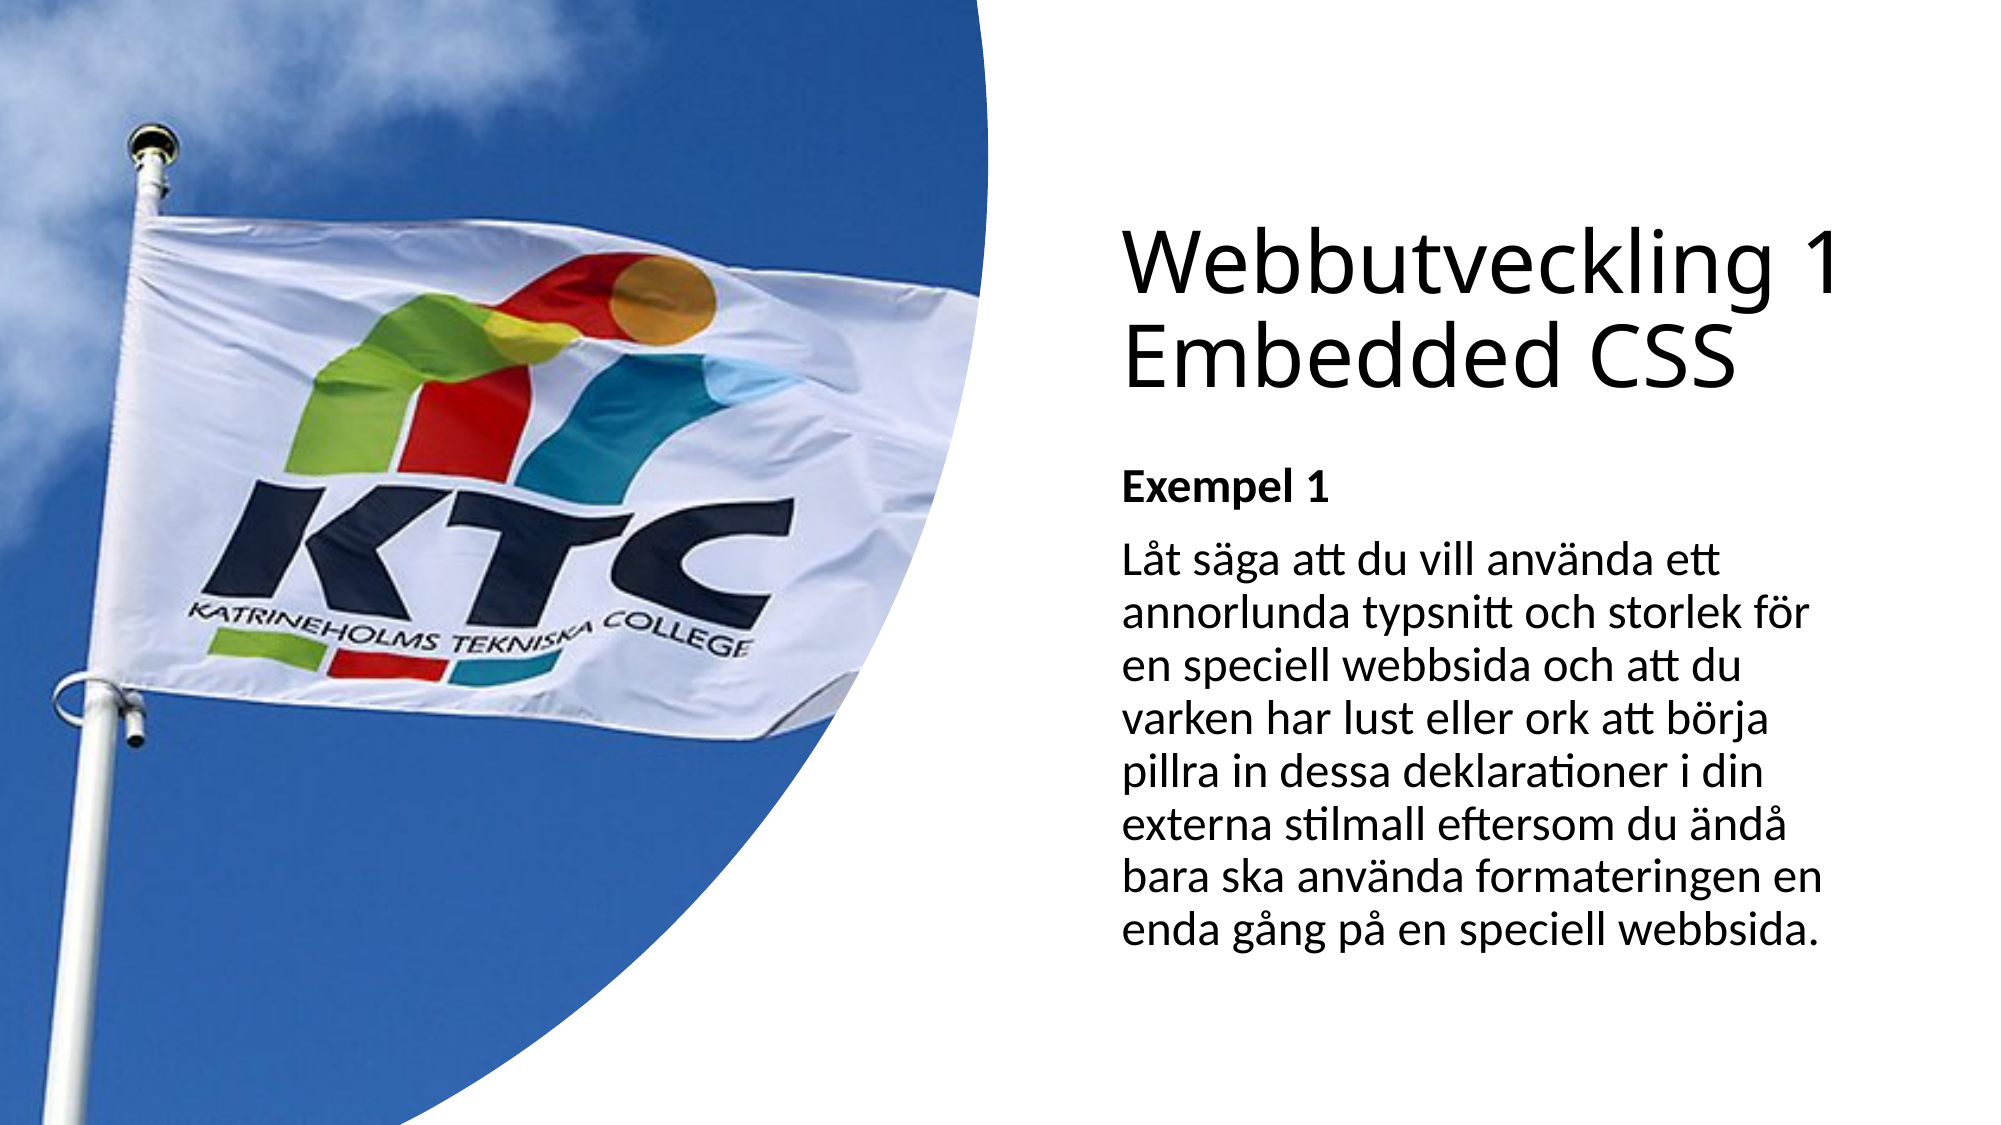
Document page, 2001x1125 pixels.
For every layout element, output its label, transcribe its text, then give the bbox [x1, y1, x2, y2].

subtitle Exempel 1 Låt säga att du vill använda ett annorlunda typsnitt och storlek för en speciell webbsida och att du varken har lust eller ork att börja pillra in dessa deklarationer i din externa stilmall eftersom du ändå bara ska använda formateringen en enda gång på en speciell webbsida. [1106, 452, 1869, 968]
title Webbutveckling 1 Embedded CSS [1106, 112, 1869, 414]
picture [0, 0, 989, 1125]
